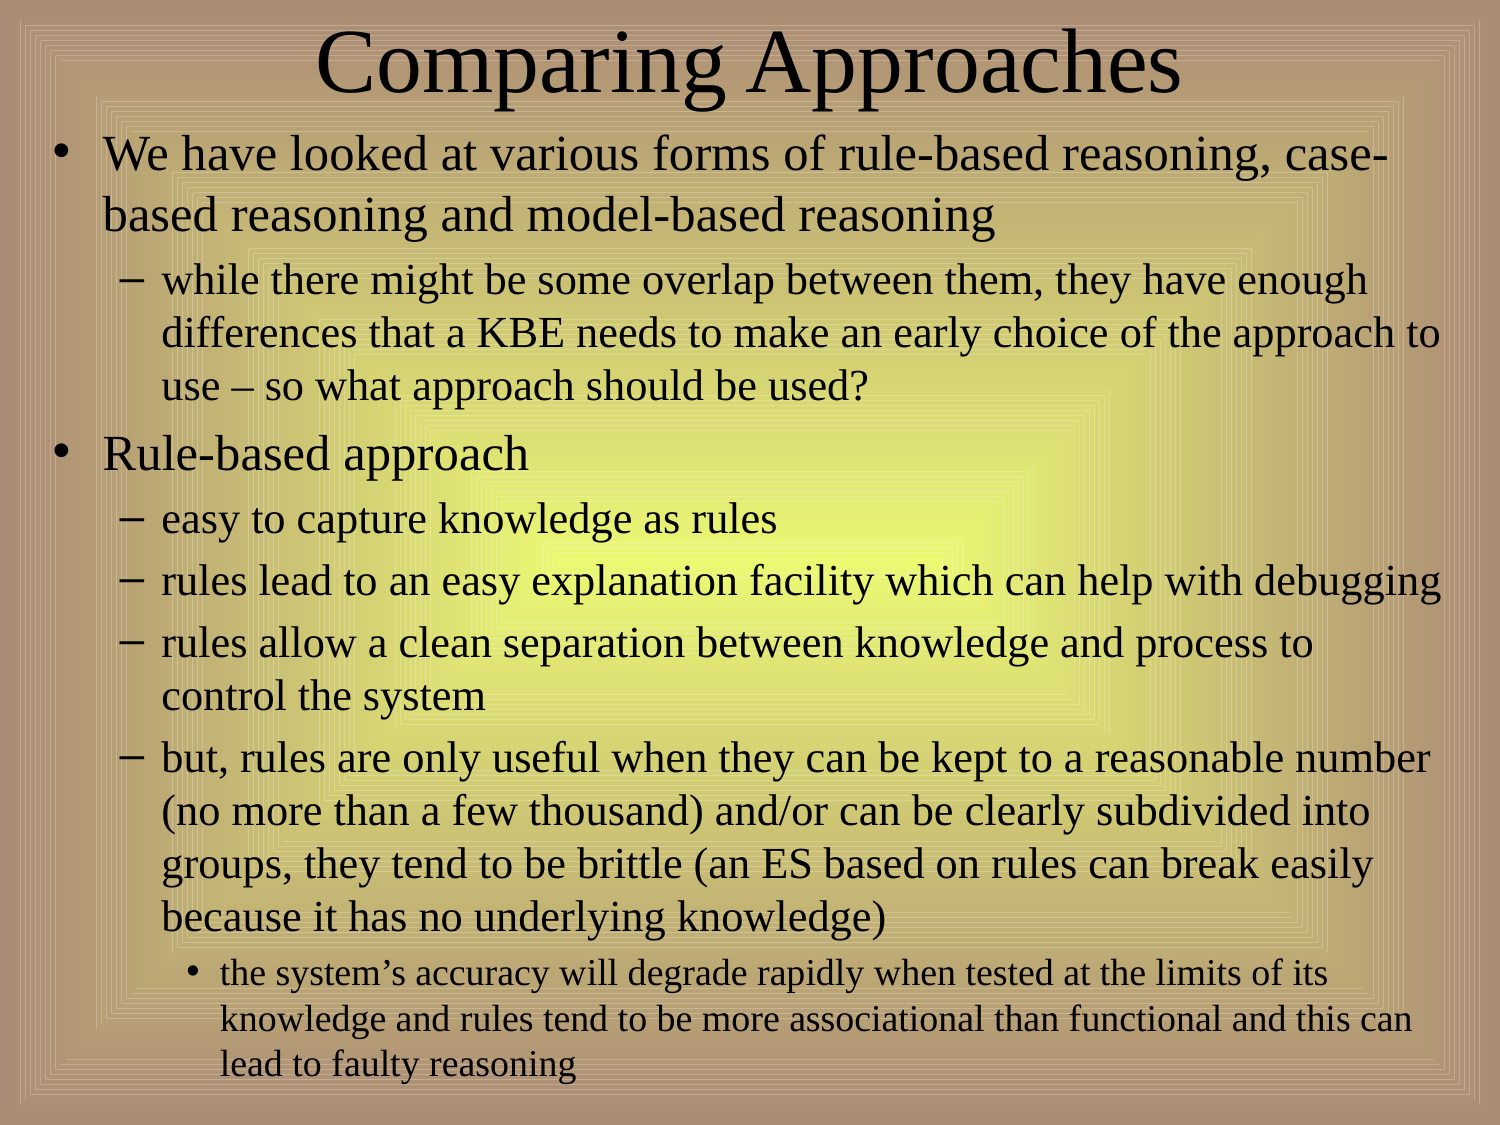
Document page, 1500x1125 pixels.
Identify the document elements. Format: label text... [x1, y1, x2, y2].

title Comparing Approaches [75, 0, 1425, 112]
list We have looked at various forms of rule-based reasoning, case-based reasoning and model-based reasoning while there might be some overlap between them, they have enough differences that a KBE needs to make an early choice of the approach to use – so what approach should be used? Rule-based approach easy to capture knowledge as rules rules lead to an easy explanation facility which can help with debugging rules allow a clean separation between knowledge and process to control the system but, rules are only useful when they can be kept to a reasonable number (no more than a few thousand) and/or can be clearly subdivided into groups, they tend to be brittle (an ES based on rules can break easily because it has no underlying knowledge) the system’s accuracy will degrade rapidly when tested at the limits of its knowledge and rules tend to be more associational than functional and this can lead to faulty reasoning [37, 112, 1463, 1125]
